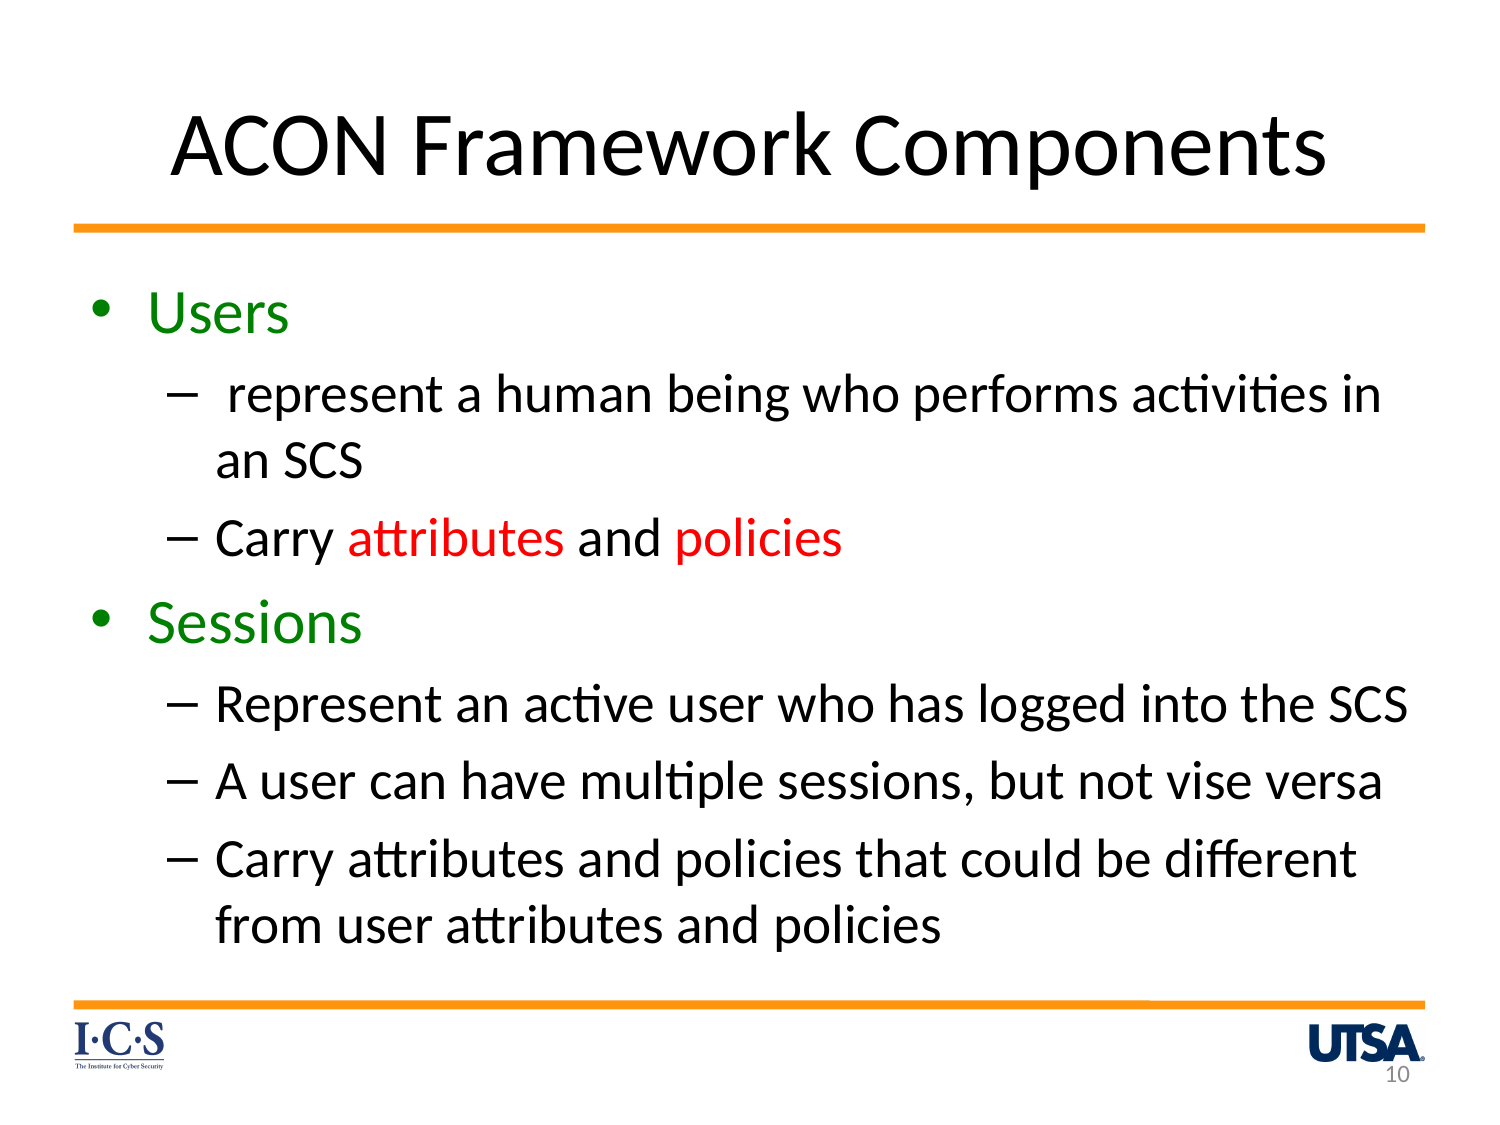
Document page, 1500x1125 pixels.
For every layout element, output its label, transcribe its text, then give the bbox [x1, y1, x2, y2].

picture [1309, 1023, 1425, 1042]
list Users represent a human being who performs activities in an SCS Carry attributes and policies Sessions Represent an active user who has logged into the SCS A user can have multiple sessions, but not vise versa Carry attributes and policies that could be different from user attributes and policies [75, 262, 1425, 1005]
slide_number 10 [1074, 1042, 1425, 1103]
title ACON Framework Components [75, 45, 1425, 233]
picture [73, 1014, 165, 1071]
